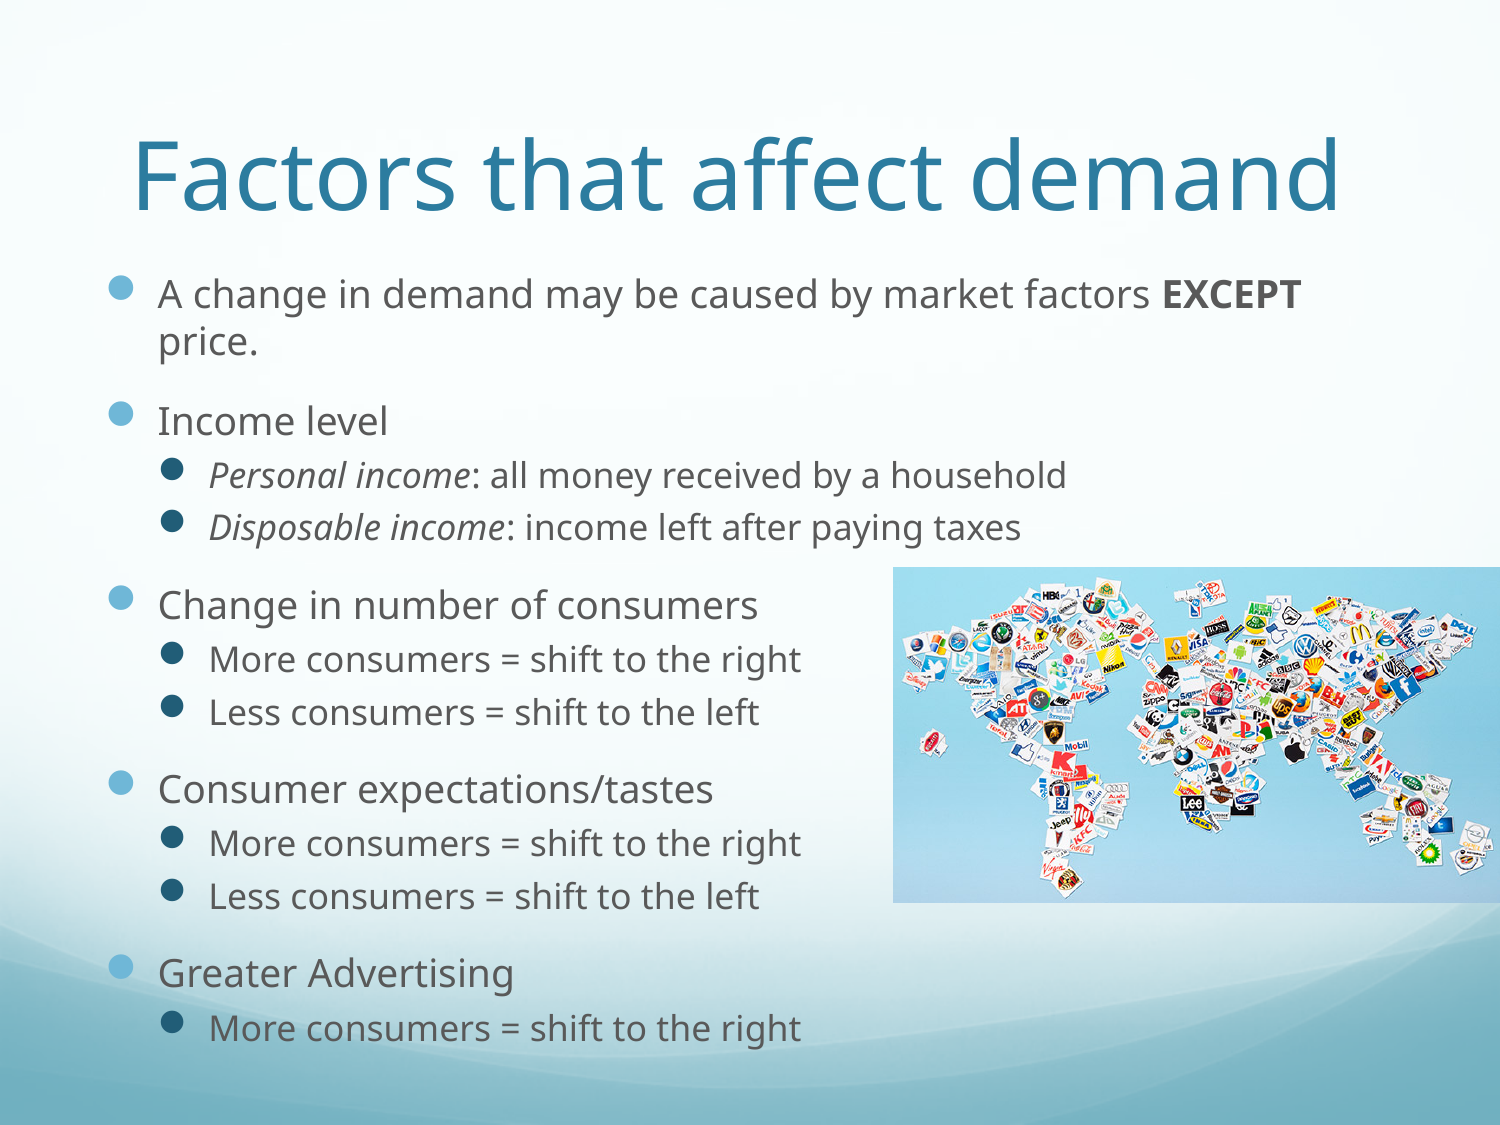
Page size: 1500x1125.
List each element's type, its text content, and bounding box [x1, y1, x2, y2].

title Factors that affect demand [90, 17, 1410, 237]
picture [893, 566, 1500, 903]
list A change in demand may be caused by market factors EXCEPT price. Income level Personal income: all money received by a household Disposable income: income left after paying taxes Change in number of consumers More consumers = shift to the right Less consumers = shift to the left Consumer expectations/tastes More consumers = shift to the right Less consumers = shift to the left Greater Advertising More consumers = shift to the right [90, 262, 1410, 1065]
